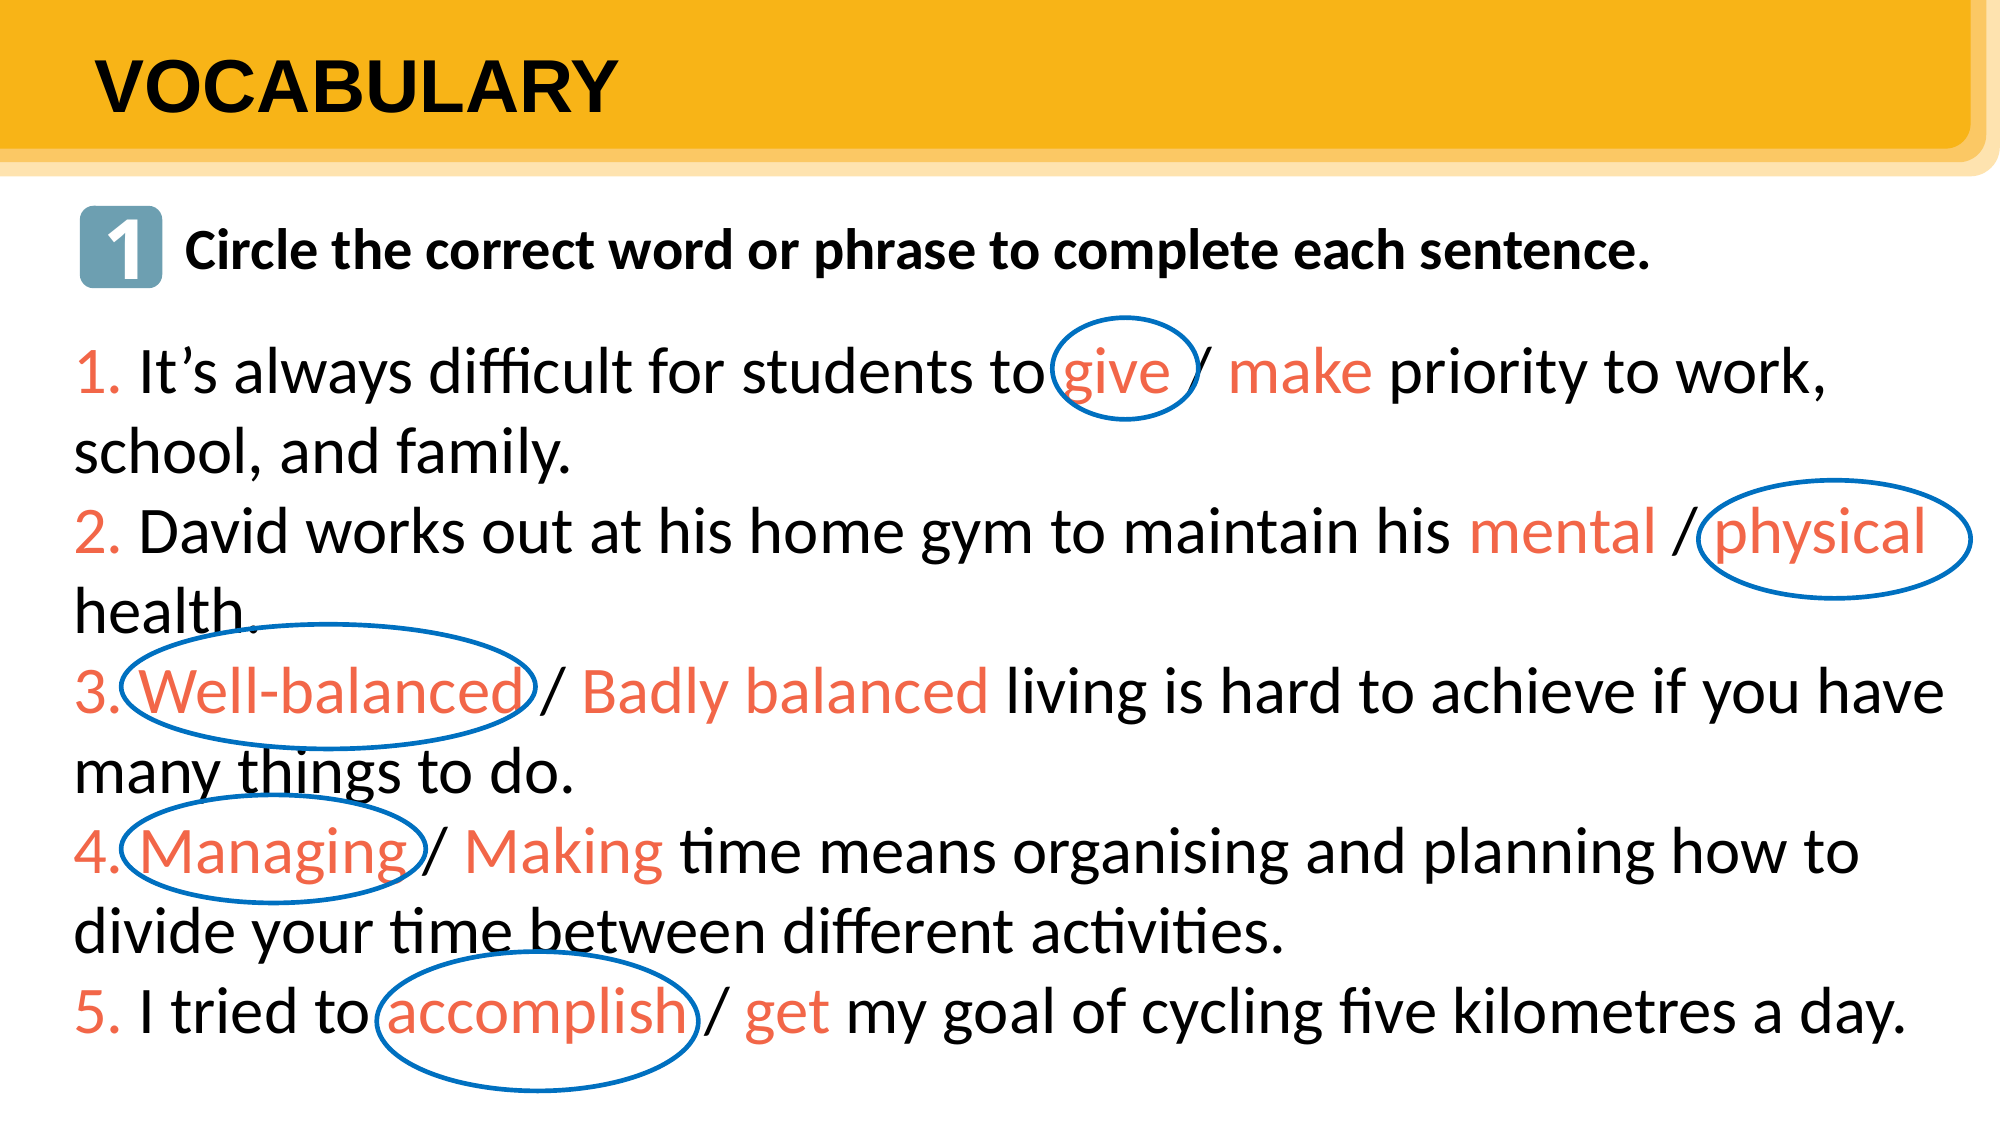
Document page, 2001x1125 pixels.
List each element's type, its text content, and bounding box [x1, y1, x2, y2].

text_box [154, 205, 164, 289]
text_box [120, 623, 537, 750]
text_box [1697, 479, 1972, 600]
text_box 1. It’s always difficult for students to give / make priority to work, school, and family. 2. David works out at his home gym to maintain his mental / physical health. 3. Well-balanced / Badly balanced living is hard to achieve if you have many things to do. 4. Managing / Making time means organising and planning how to divide your time between different activities. 5. I tried to accomplish / get my goal of cycling five kilometres a day. [58, 319, 1971, 1054]
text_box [0, 0, 2000, 177]
text_box [375, 950, 700, 1092]
text_box [120, 793, 427, 904]
text_box [78, 205, 88, 289]
text_box Circle the correct word or phrase to complete each sentence. [171, 204, 1892, 289]
text_box [1051, 316, 1200, 421]
text_box 1 [88, 189, 154, 304]
